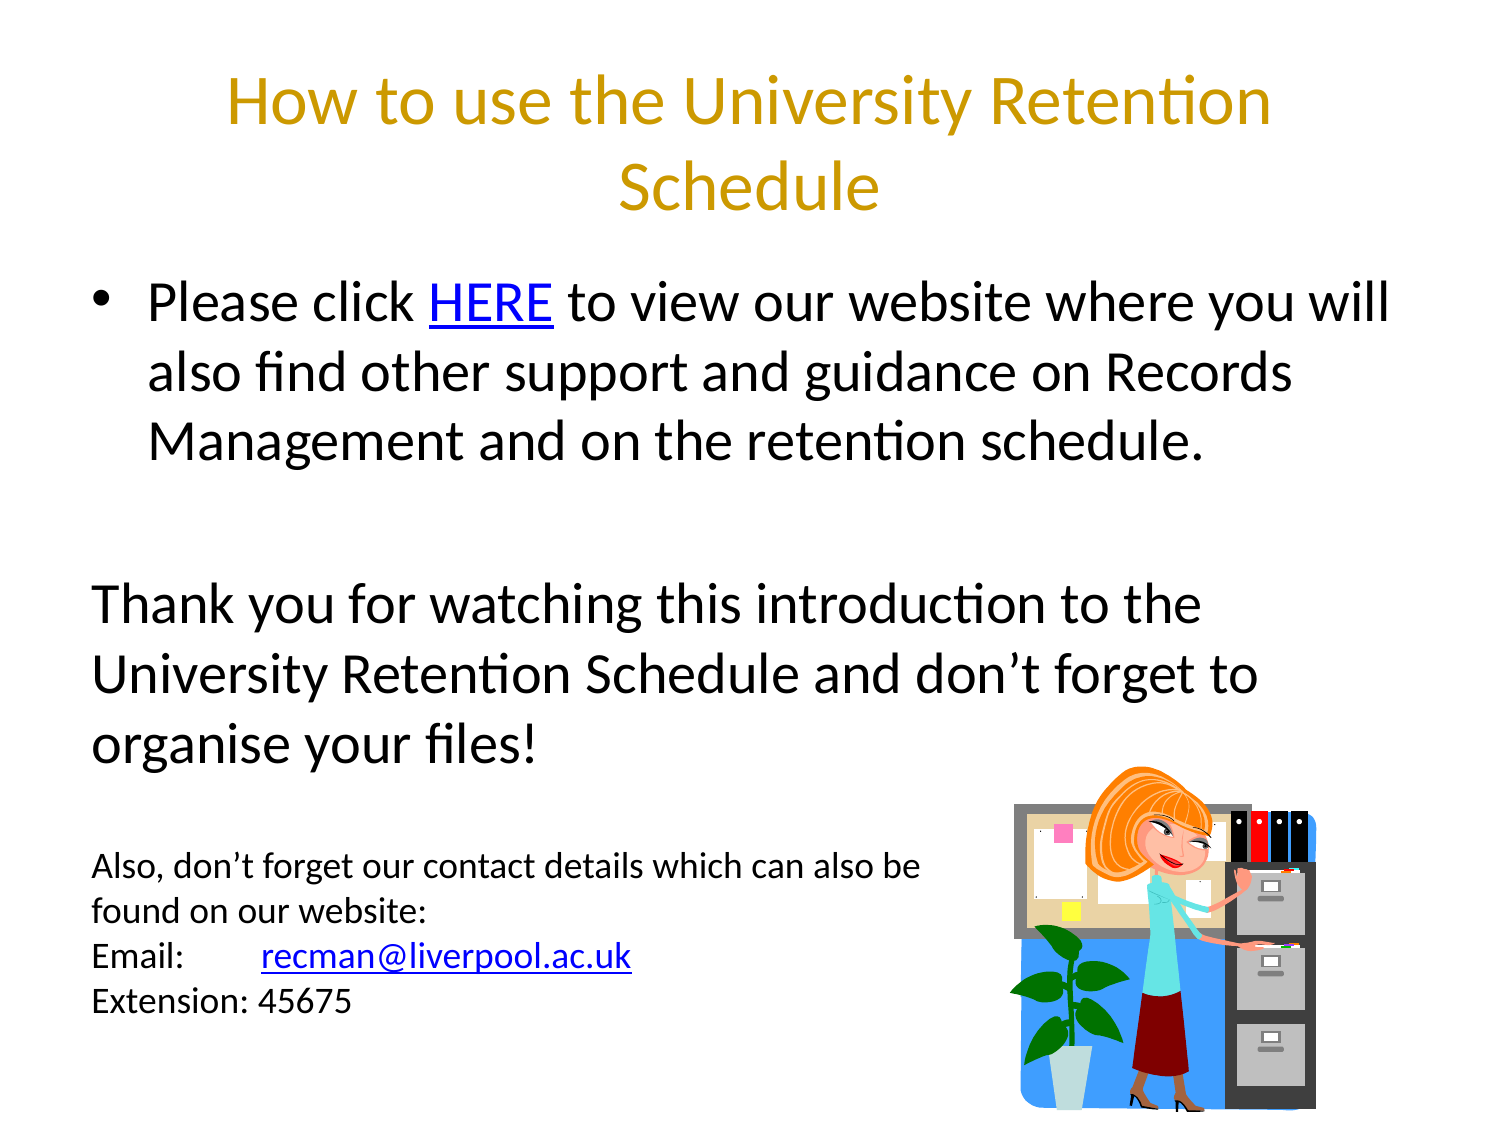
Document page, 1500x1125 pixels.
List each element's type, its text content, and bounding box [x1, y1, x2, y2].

title How to use the University Retention Schedule [75, 45, 1425, 233]
list Please click HERE to view our website where you will also find other support and guidance on Records Management and on the retention schedule. Thank you for watching this introduction to the University Retention Schedule and don’t forget to organise your files! [76, 255, 1427, 835]
picture [1009, 765, 1317, 1113]
text_box Also, don’t forget our contact details which can also be found on our website: Email: recman@liverpool.ac.uk Extension: 45675 [76, 834, 975, 1029]
